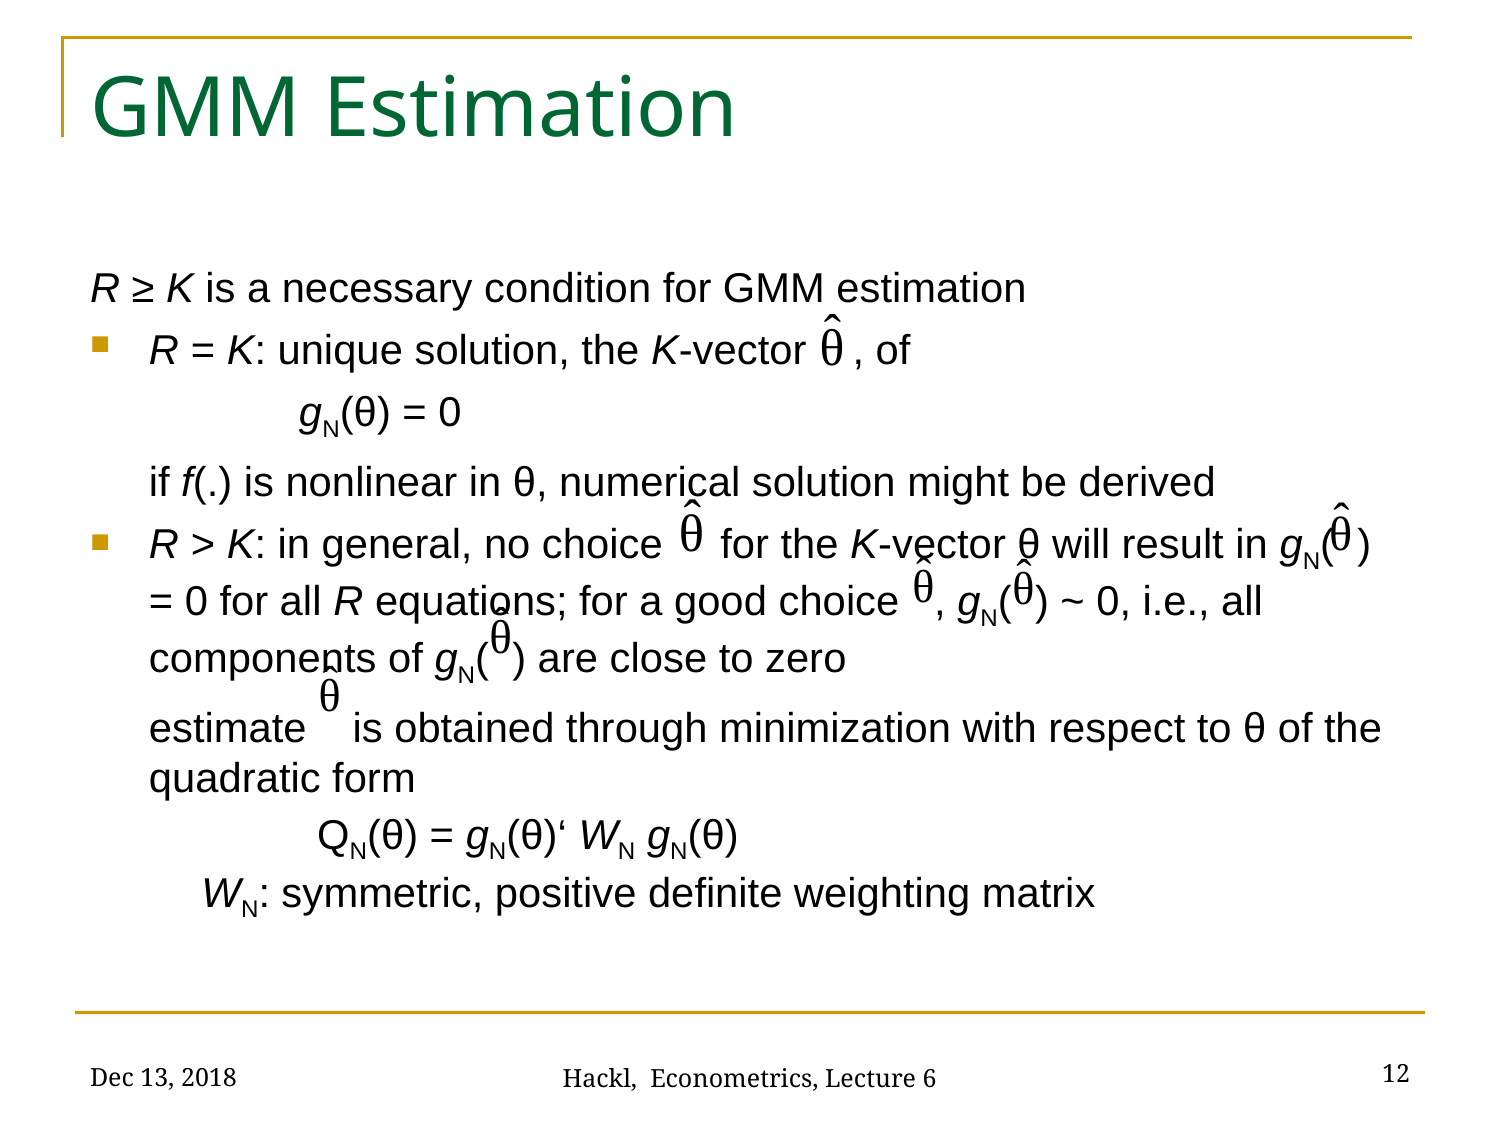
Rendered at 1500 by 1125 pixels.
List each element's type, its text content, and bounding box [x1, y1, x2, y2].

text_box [906, 548, 942, 615]
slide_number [74, 1023, 426, 1100]
footer Hackl, Econometrics, Lecture 6 [512, 1024, 988, 1101]
title GMM Estimation [74, 45, 1426, 233]
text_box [483, 598, 520, 667]
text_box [1323, 494, 1360, 563]
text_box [1006, 550, 1042, 617]
list R ≥ K is a necessary condition for GMM estimation R = K: unique solution, the K-vector , of gN(θ) = 0 if f(.) is nonlinear in θ, numerical solution might be derived R > K: in general, no choice for the K-vector θ will result in gN( ) = 0 for all R equations; for a good choice , gN( ) ~ 0, i.e., all components of gN( ) are close to zero estimate is obtained through minimization with respect to θ of the quadratic form QN(θ) = gN(θ)‘ WN gN(θ) WN: symmetric, positive definite weighting matrix [74, 262, 1400, 1007]
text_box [813, 304, 853, 379]
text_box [672, 489, 713, 566]
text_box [312, 656, 348, 723]
slide_number 12 [1074, 1023, 1426, 1100]
